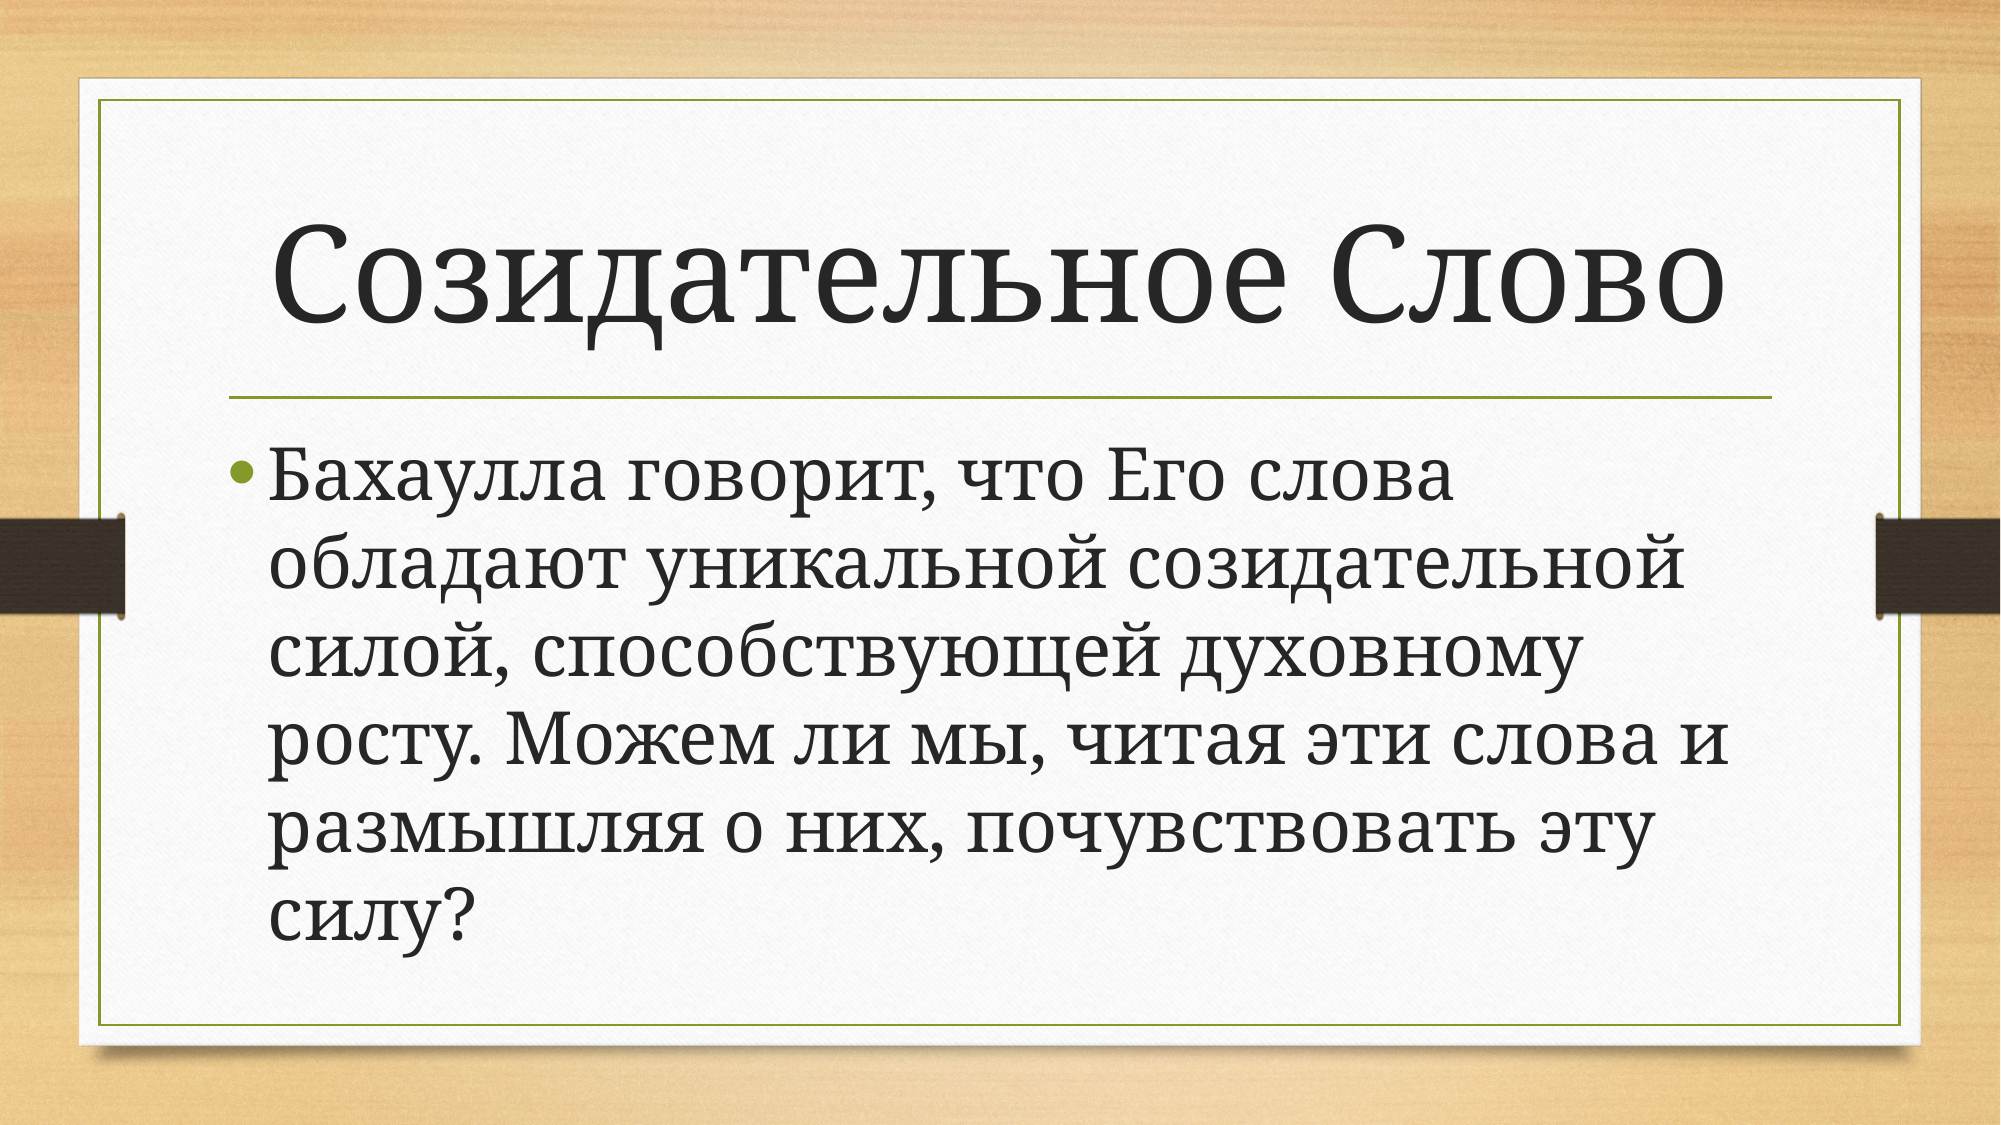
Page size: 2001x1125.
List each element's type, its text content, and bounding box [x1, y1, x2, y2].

picture [0, 0, 2001, 1125]
title Созидательное Слово [212, 161, 1788, 375]
list Бахаулла говорит, что Его слова обладают уникальной созидательной силой, способствующей духовному росту. Можем ли мы, читая эти слова и размышляя о них, почувствовать эту силу? [212, 419, 1788, 964]
